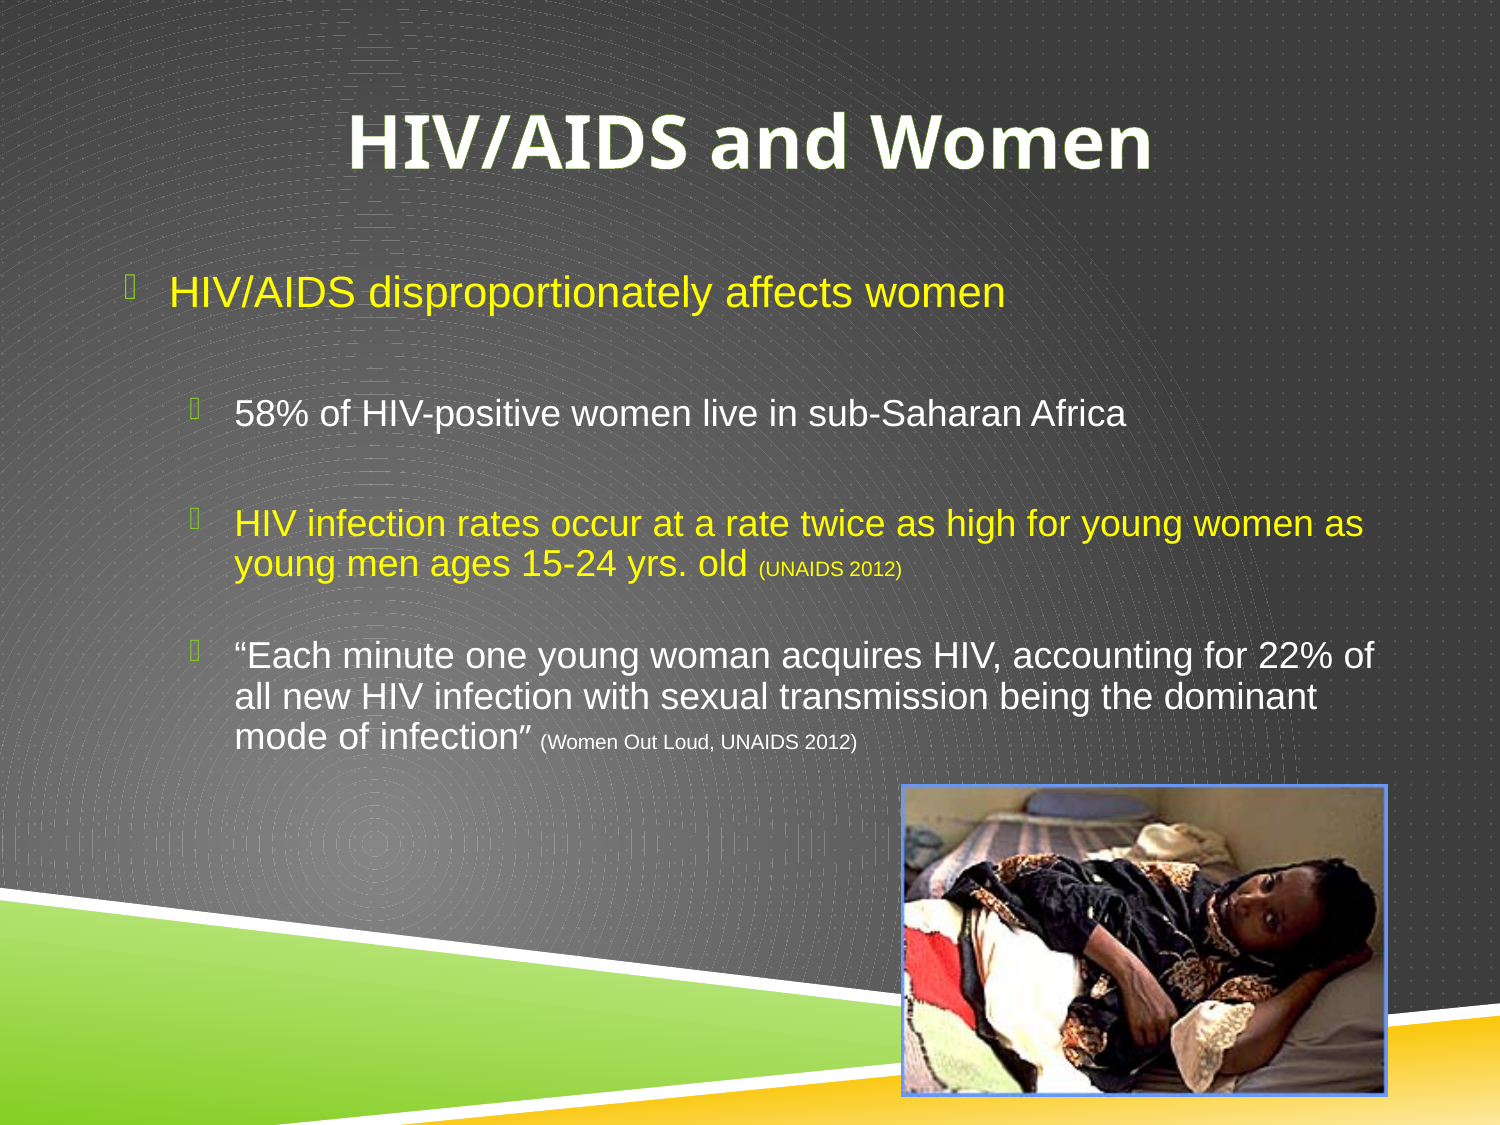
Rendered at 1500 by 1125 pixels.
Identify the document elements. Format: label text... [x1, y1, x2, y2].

list HIV/AIDS disproportionately affects women 58% of HIV-positive women live in sub-Saharan Africa HIV infection rates occur at a rate twice as high for young women as young men ages 15-24 yrs. old (UNAIDS 2012) “Each minute one young woman acquires HIV, accounting for 22% of all new HIV infection with sexual transmission being the dominant mode of infection” (Women Out Loud, UNAIDS 2012) [112, 262, 1388, 875]
picture [901, 783, 1388, 1097]
title HIV/AIDS and Women [112, 45, 1388, 233]
